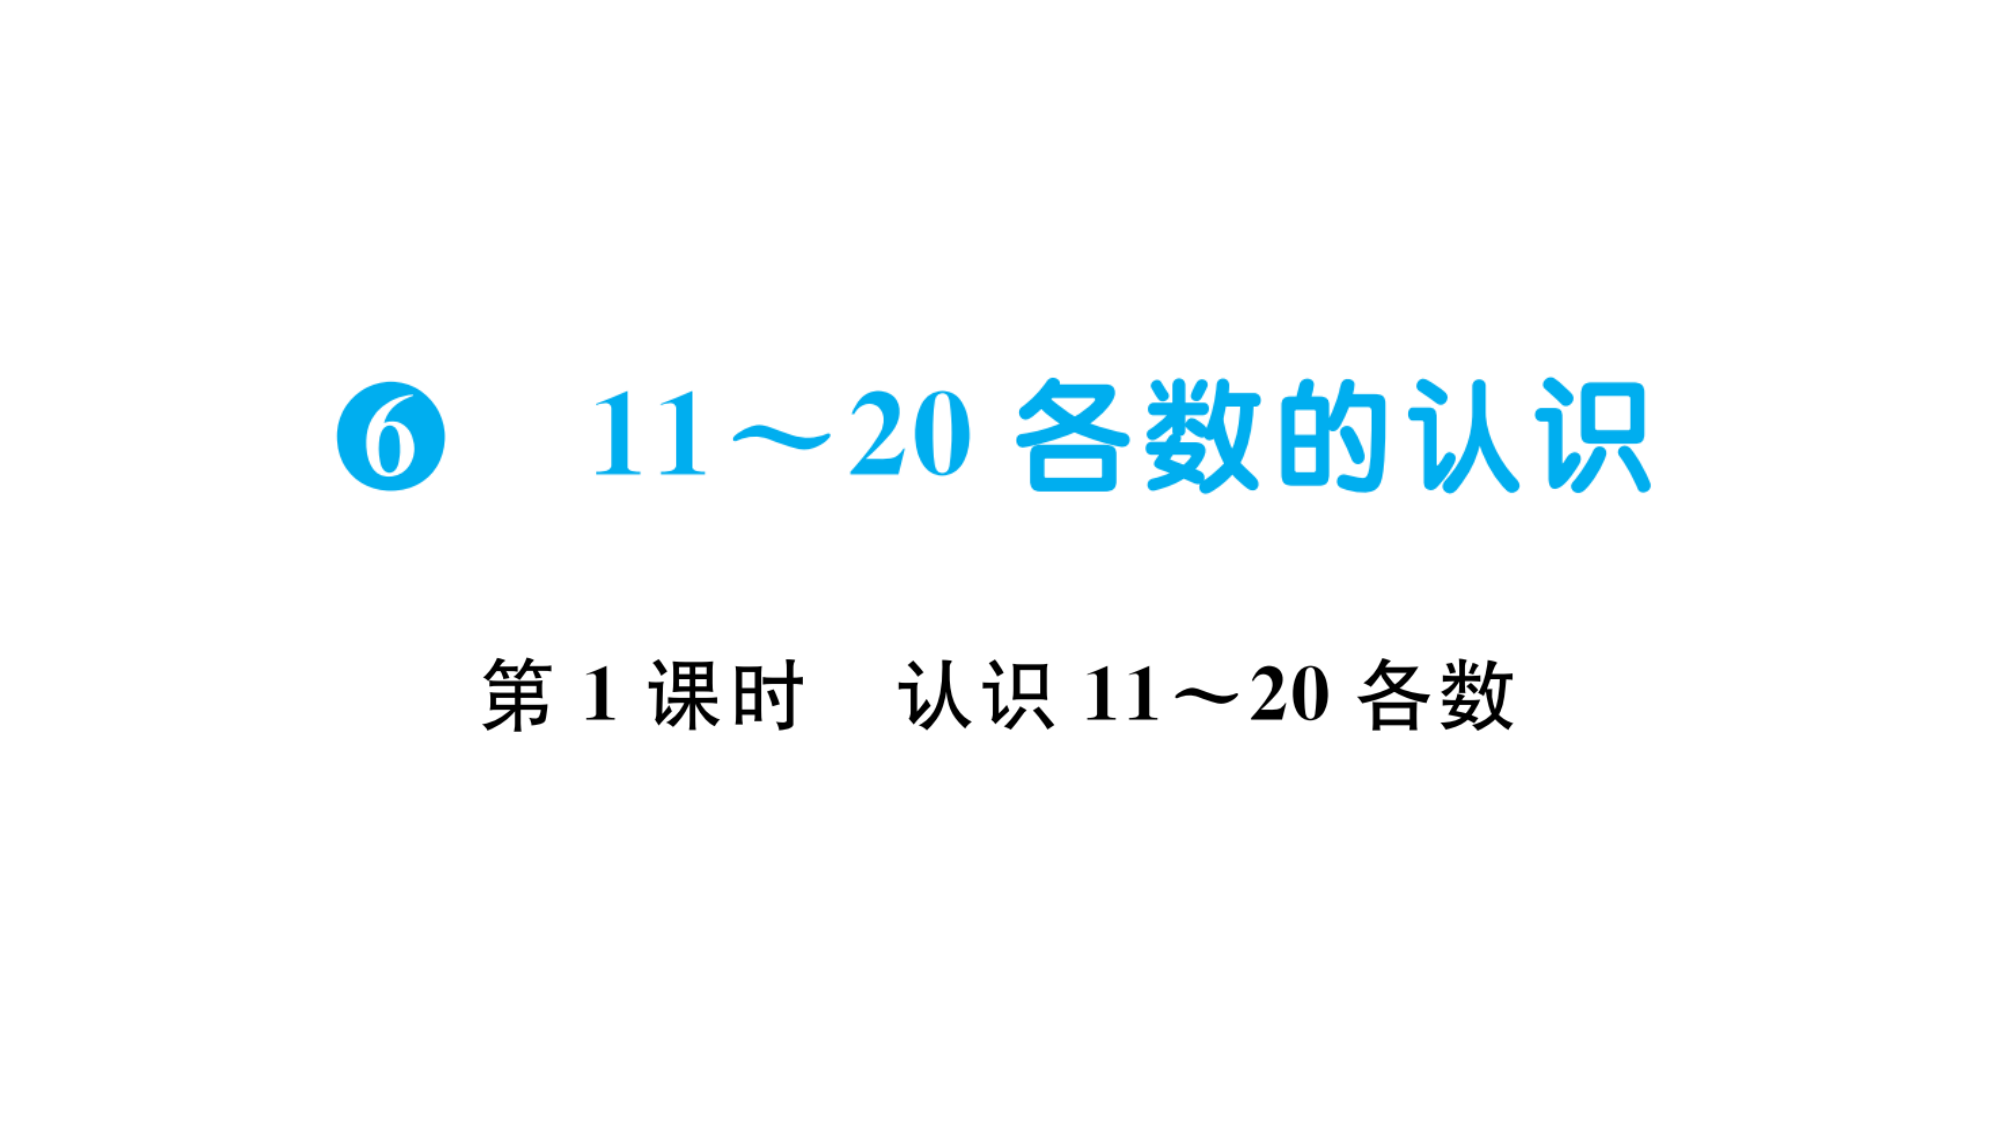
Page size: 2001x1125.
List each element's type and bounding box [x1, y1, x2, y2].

picture [309, 367, 1670, 500]
picture [465, 643, 1523, 739]
